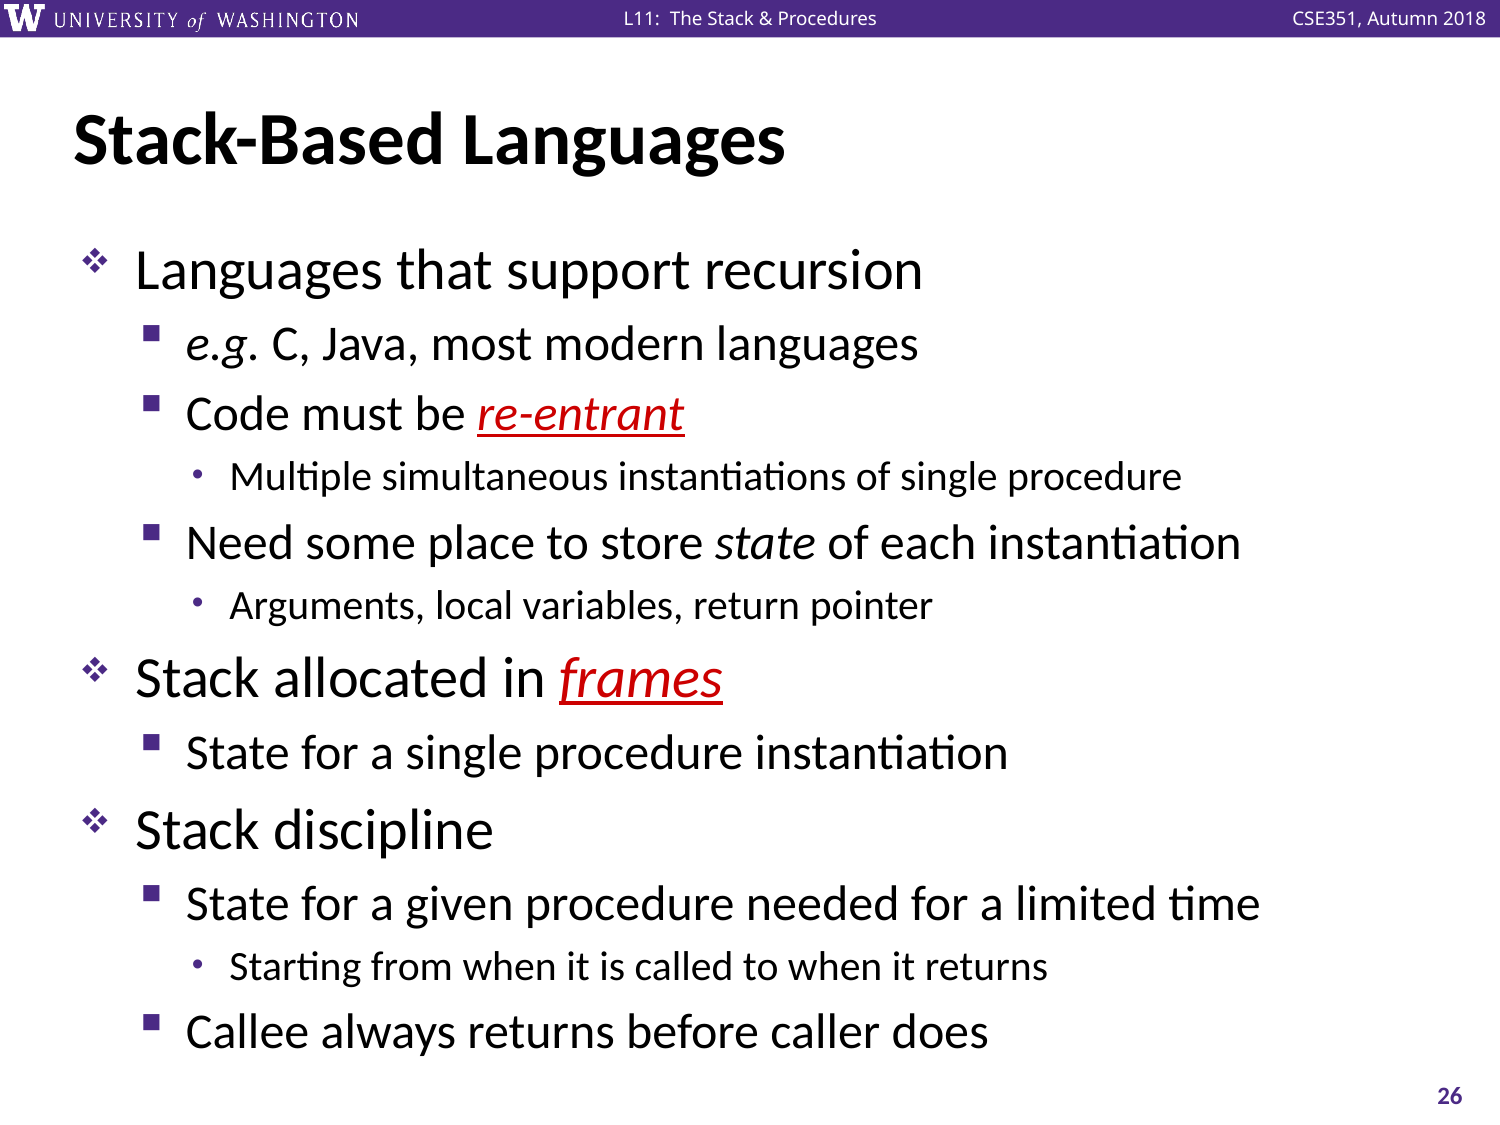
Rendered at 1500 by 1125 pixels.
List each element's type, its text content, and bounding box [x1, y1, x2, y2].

picture [4, 4, 358, 32]
list Languages that support recursion e.g. C, Java, most modern languages Code must be re-entrant Multiple simultaneous instantiations of single procedure Need some place to store state of each instantiation Arguments, local variables, return pointer Stack allocated in frames State for a single procedure instantiation Stack discipline State for a given procedure needed for a limited time Starting from when it is called to when it returns Callee always returns before caller does [64, 223, 1438, 1040]
title Stack-Based Languages [58, 71, 1438, 197]
slide_number 26 [1400, 1065, 1500, 1125]
